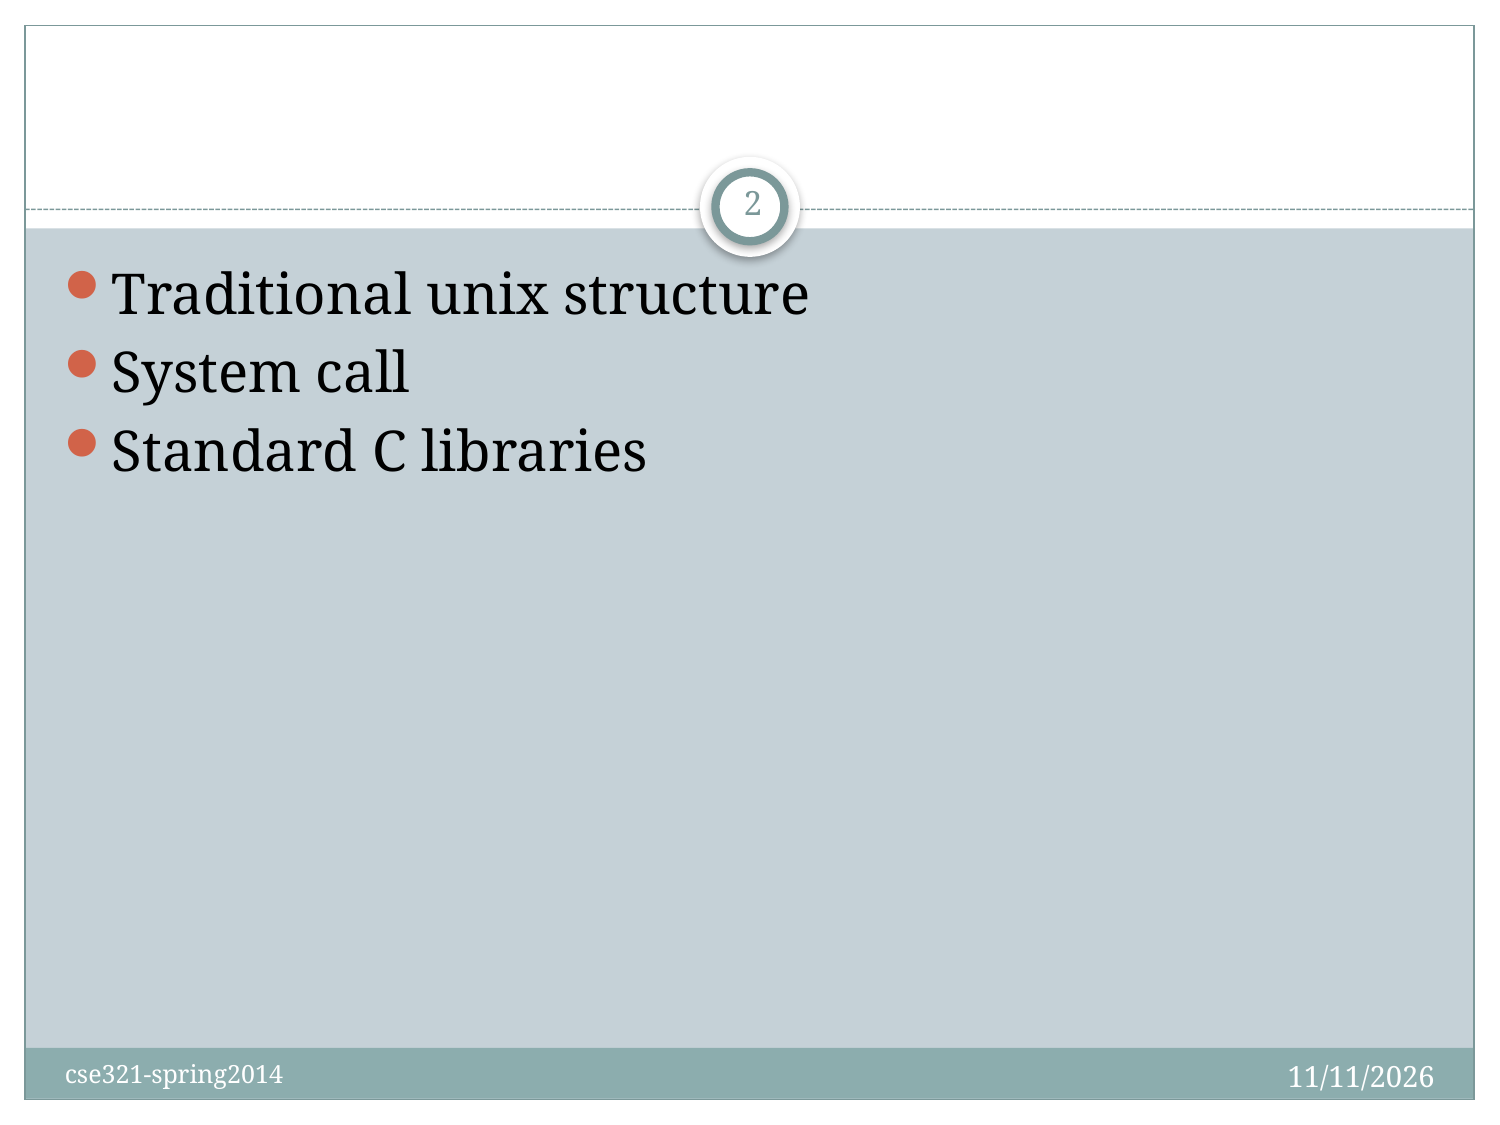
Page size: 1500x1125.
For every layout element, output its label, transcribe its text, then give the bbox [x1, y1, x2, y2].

footer cse321-spring2014 [50, 1051, 638, 1112]
list Traditional unix structure System call Standard C libraries [49, 250, 1445, 1001]
slide_number 2 [715, 168, 791, 241]
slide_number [950, 1050, 1450, 1111]
